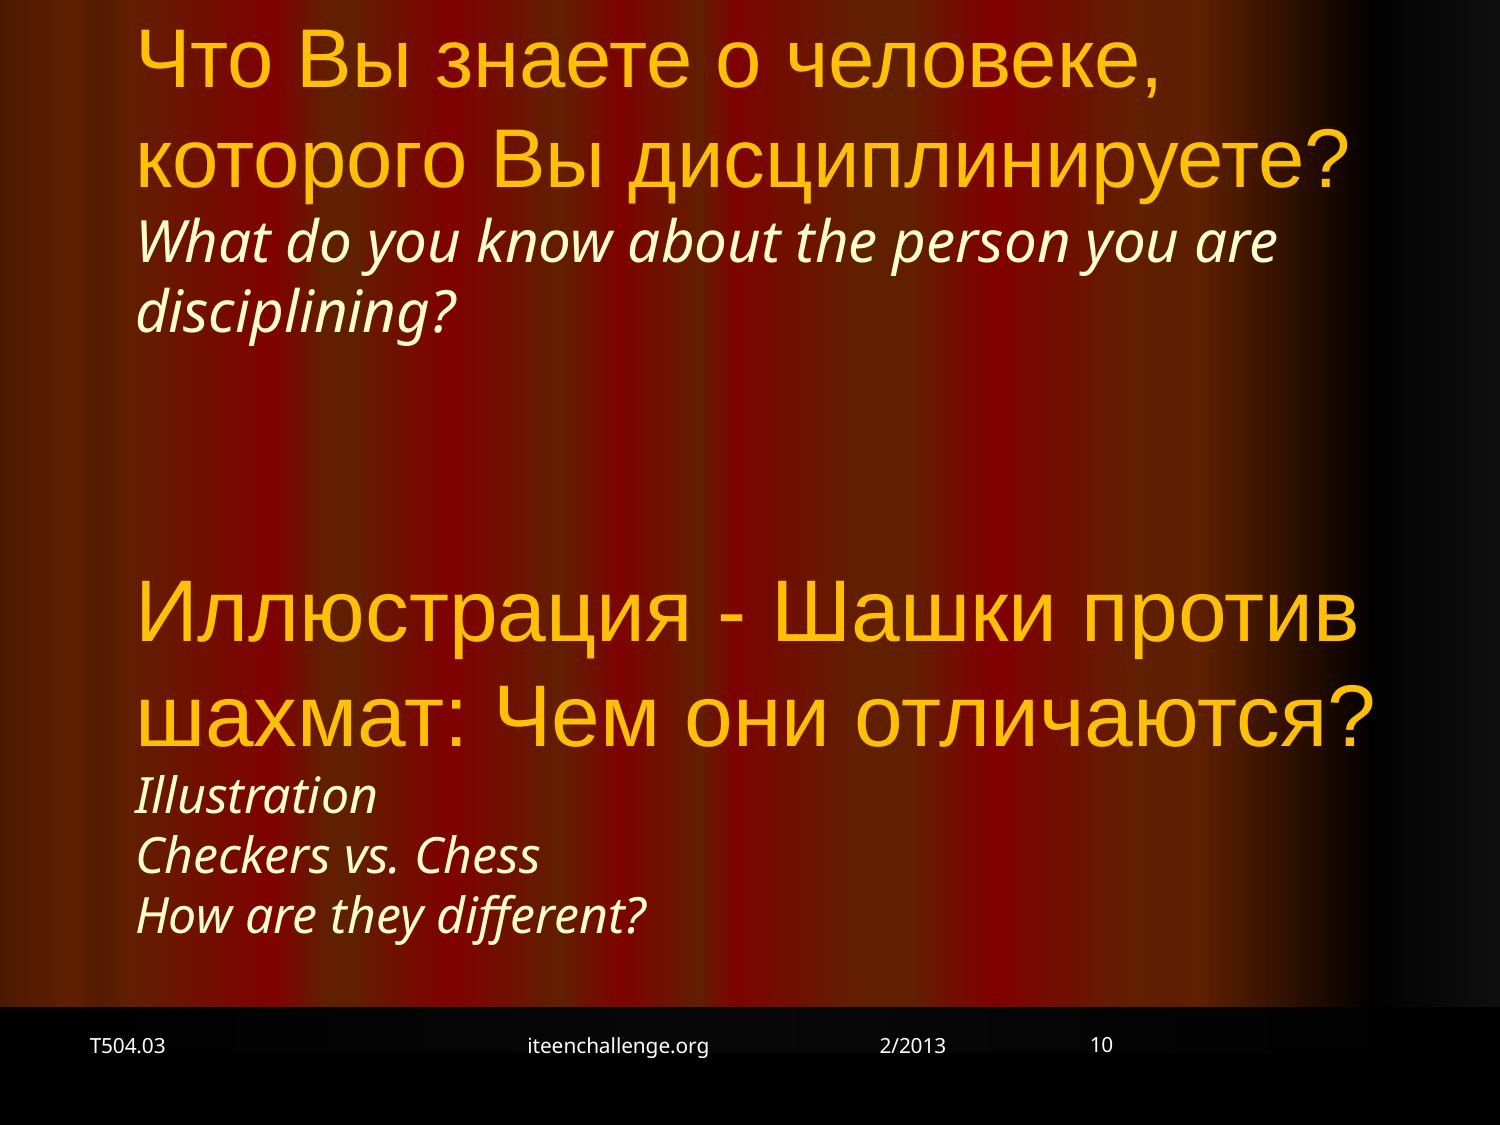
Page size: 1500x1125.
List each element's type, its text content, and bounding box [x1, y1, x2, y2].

text_box Что Вы знаете о человеке, которого Вы дисциплинируете? What do you know about the person you are disciplining? Иллюстрация - Шашки против шахмат: Чем они отличаются? Illustration Checkers vs. Chess How are they different? [76, 42, 1436, 905]
text_box T504.03 [75, 1024, 425, 1100]
text_box iteenchallenge.org 2/2013 [512, 1024, 988, 1100]
text_box 10 [1074, 1024, 1425, 1099]
